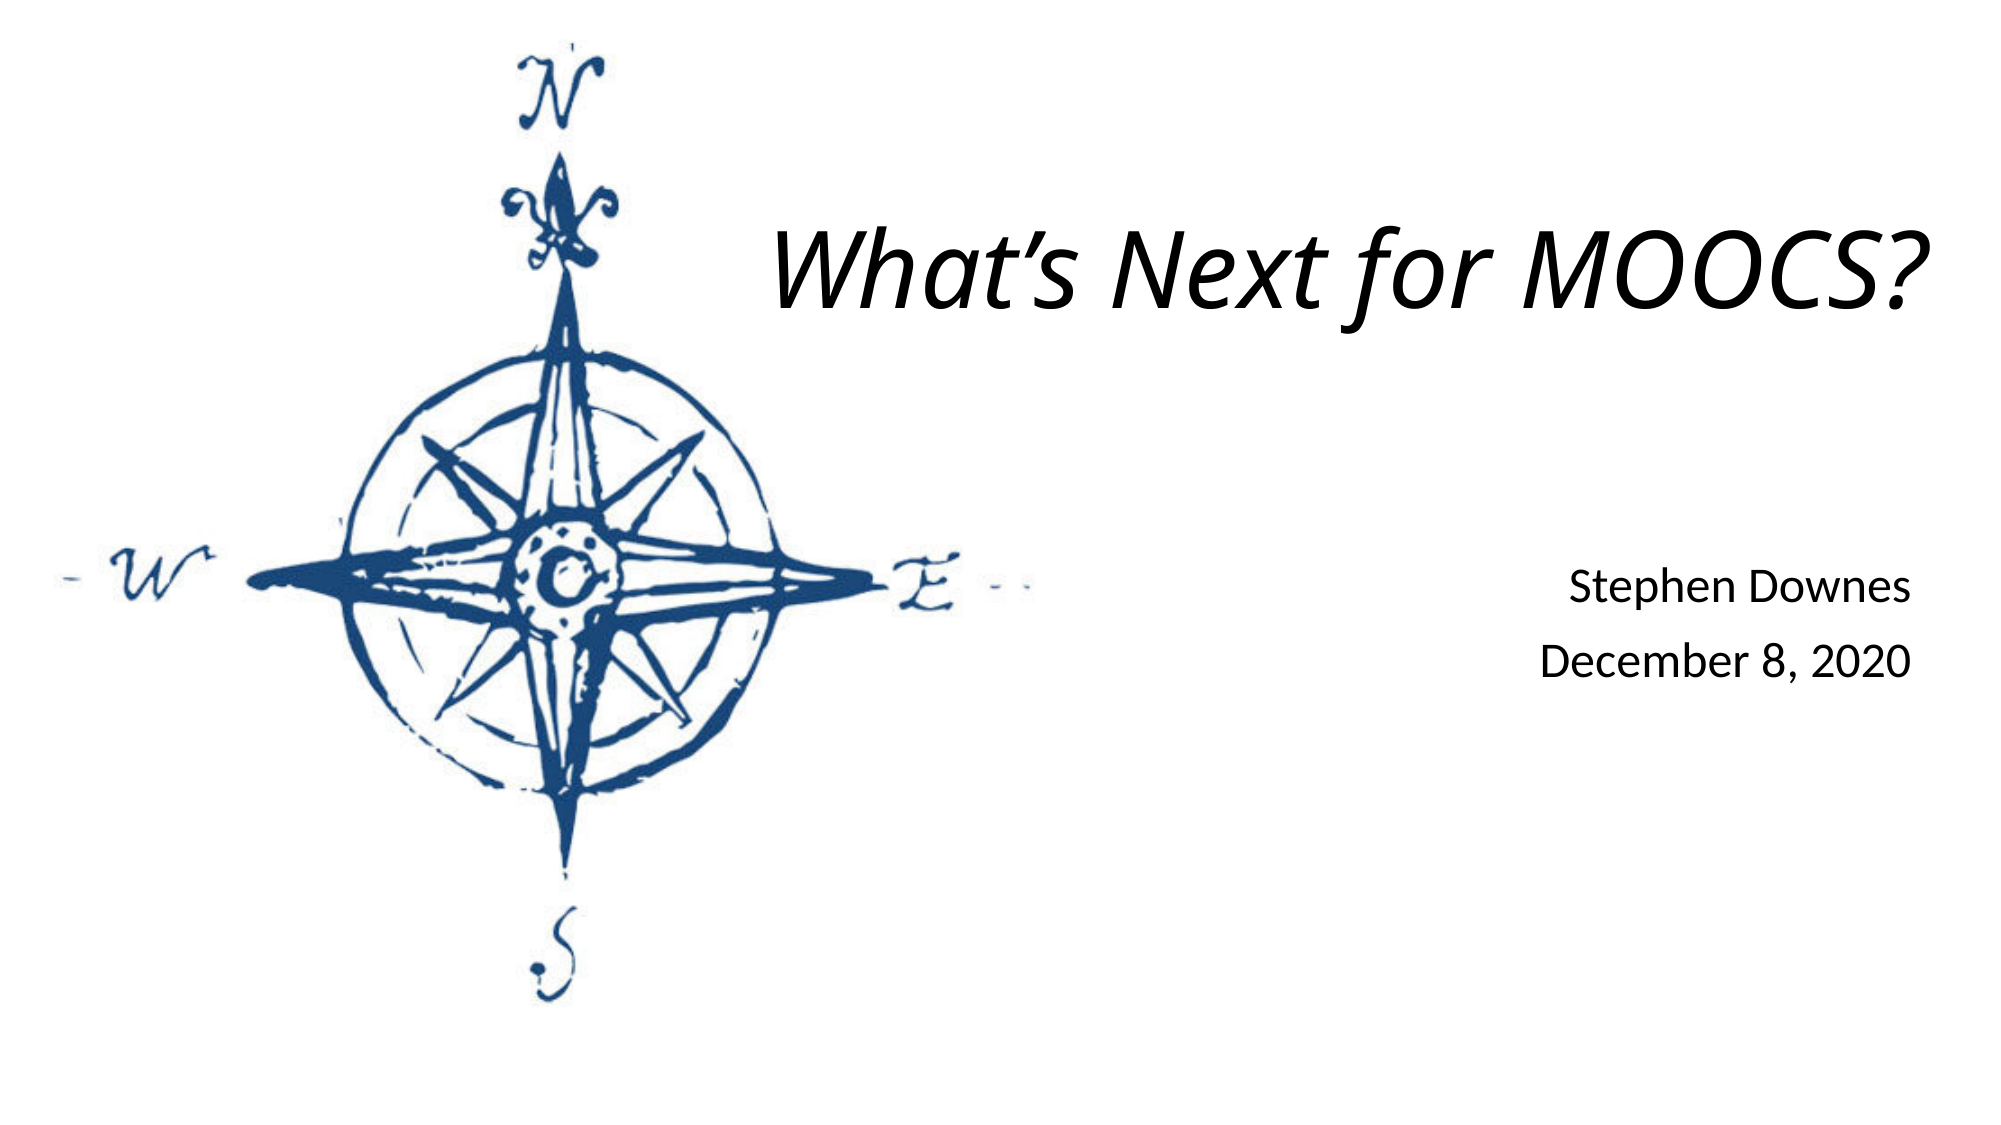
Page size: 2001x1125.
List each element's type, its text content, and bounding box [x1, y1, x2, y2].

picture [0, 22, 1066, 1036]
title What’s Next for MOOCS? [1066, 182, 2000, 340]
subtitle Stephen Downes December 8, 2020 [1415, 551, 1927, 824]
